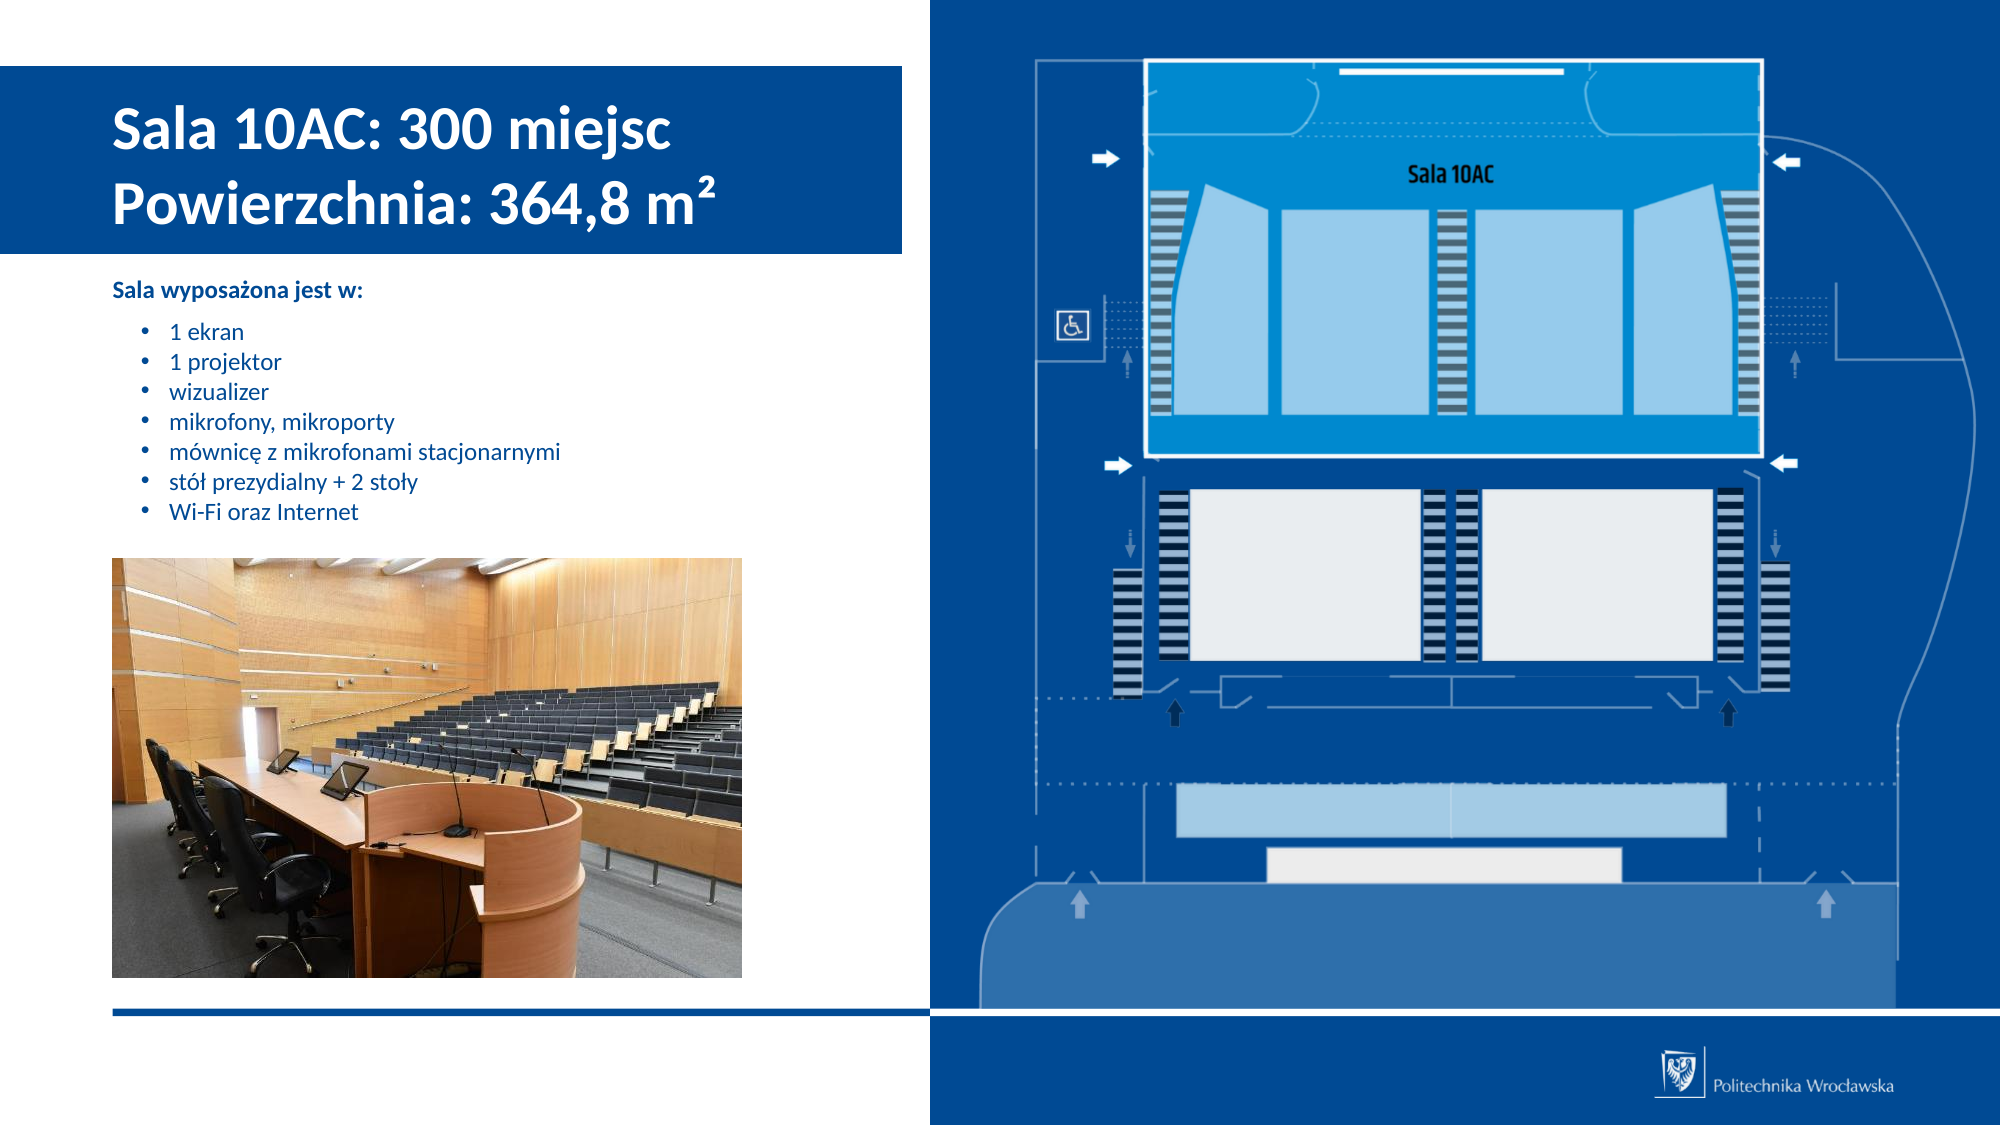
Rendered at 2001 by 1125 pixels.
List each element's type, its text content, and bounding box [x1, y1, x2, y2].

picture [929, 0, 2000, 1009]
text_box [112, 1008, 930, 1017]
picture [112, 558, 742, 978]
text_box [0, 66, 903, 254]
text_box Sala wyposażona jest w: 1 ekran 1 projektor wizualizer mikrofony, mikroporty mównicę z mikrofonami stacjonarnymi stół prezydialny + 2 stoły Wi-Fi oraz Internet [112, 273, 827, 556]
text_box Sala 10AC: 300 miejsc Powierzchnia: 364,8 m² [112, 87, 903, 238]
text_box [930, 1017, 2000, 1125]
picture [1654, 1046, 1894, 1098]
